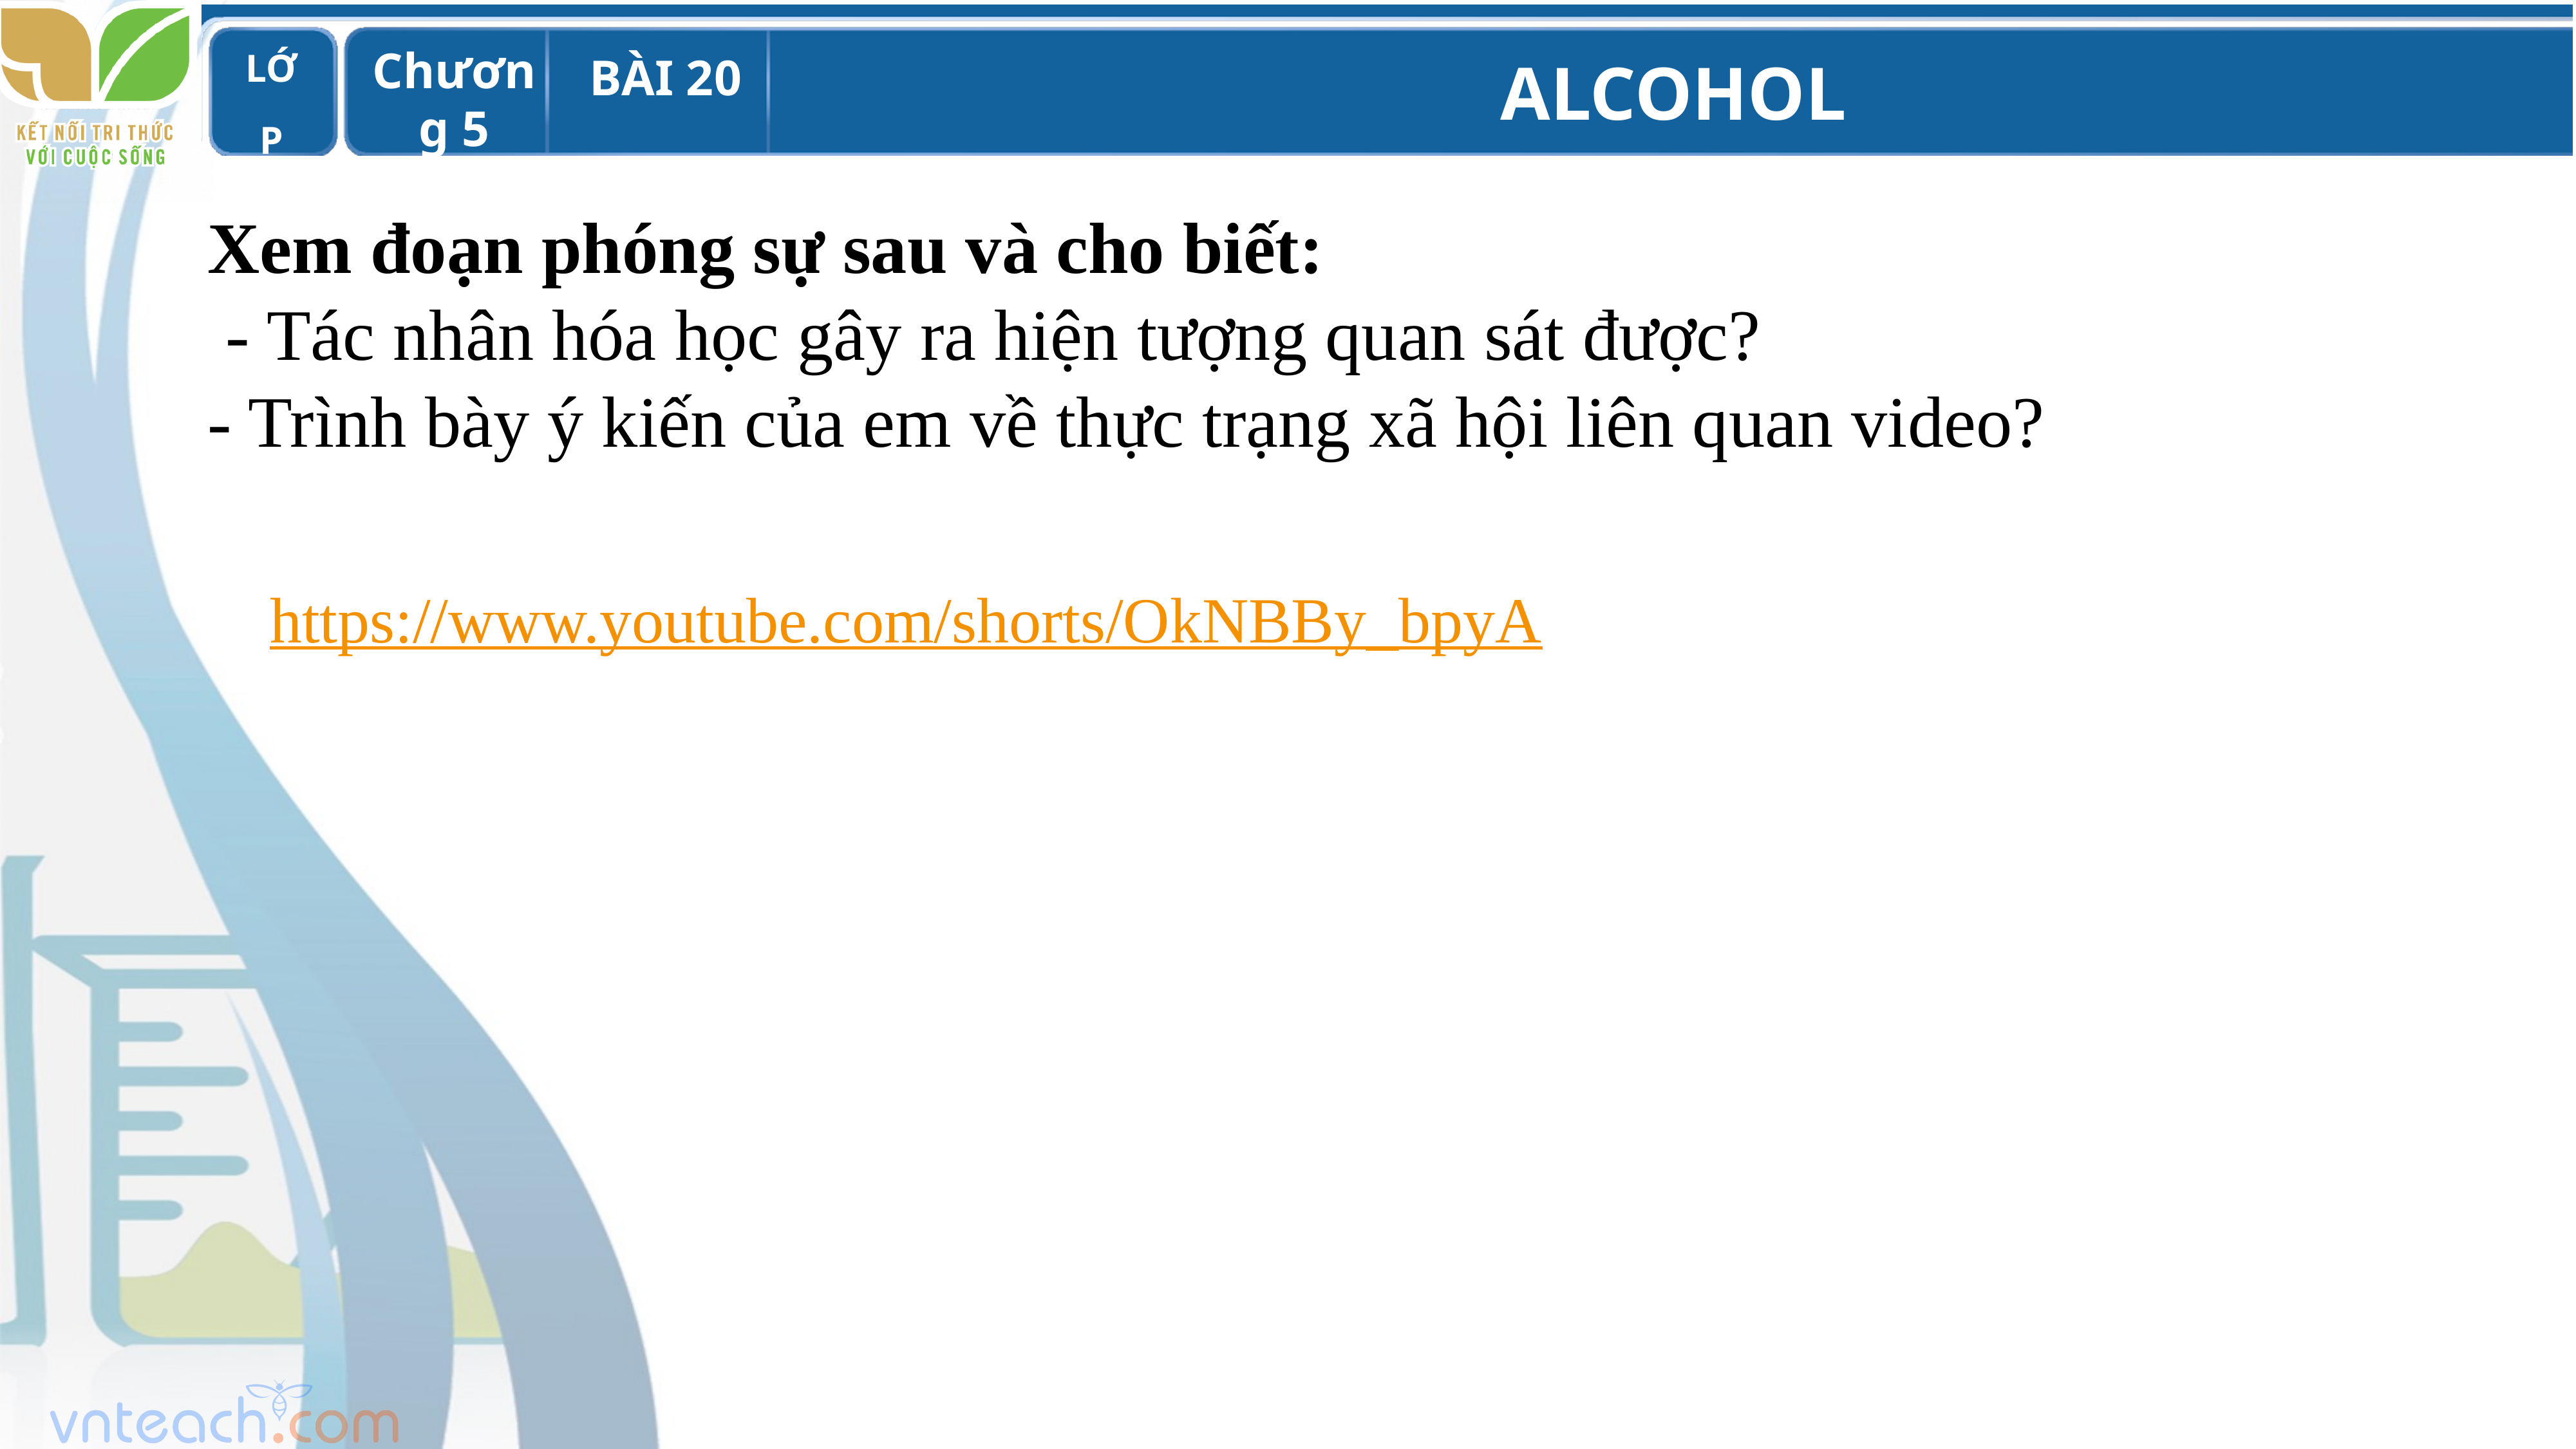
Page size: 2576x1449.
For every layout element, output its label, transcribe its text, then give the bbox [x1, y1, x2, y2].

picture [0, 0, 2576, 1449]
text_box Xem đoạn phóng sự sau và cho biết: - Tác nhân hóa học gây ra hiện tượng quan sát được? - Trình bày ý kiến của em về thực trạng xã hội liên quan video? [198, 196, 2056, 467]
text_box https://www.youtube.com/shorts/OkNBBy_bpyA [260, 573, 1553, 660]
